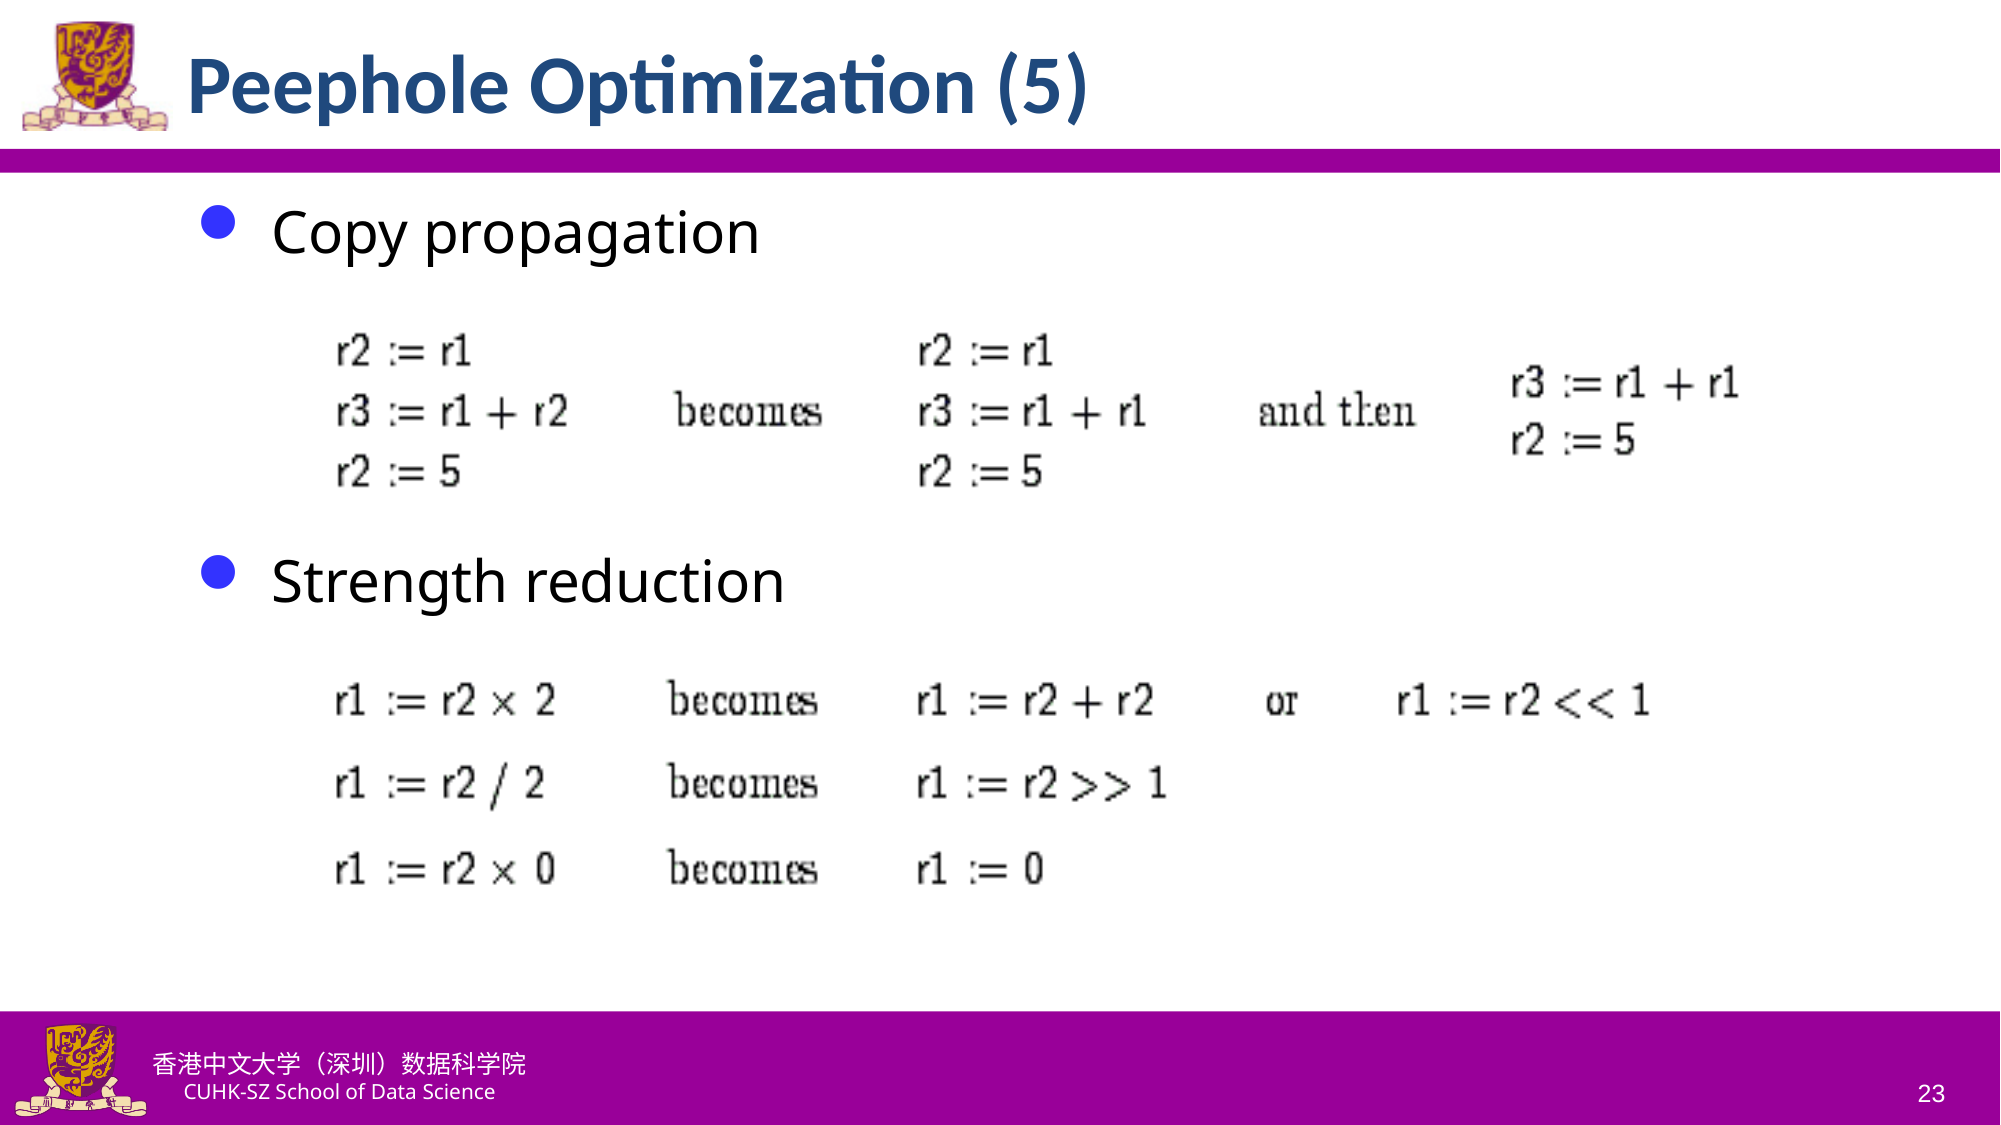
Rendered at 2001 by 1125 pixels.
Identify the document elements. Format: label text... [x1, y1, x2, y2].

picture [249, 656, 1751, 904]
text_box Copy propagation Strength reduction [181, 187, 1370, 622]
title Peephole Optimization (5) [171, 23, 1898, 138]
picture [256, 301, 1758, 527]
slide_number 23 [1493, 1070, 1961, 1125]
picture [21, 20, 173, 131]
picture [14, 1023, 149, 1117]
